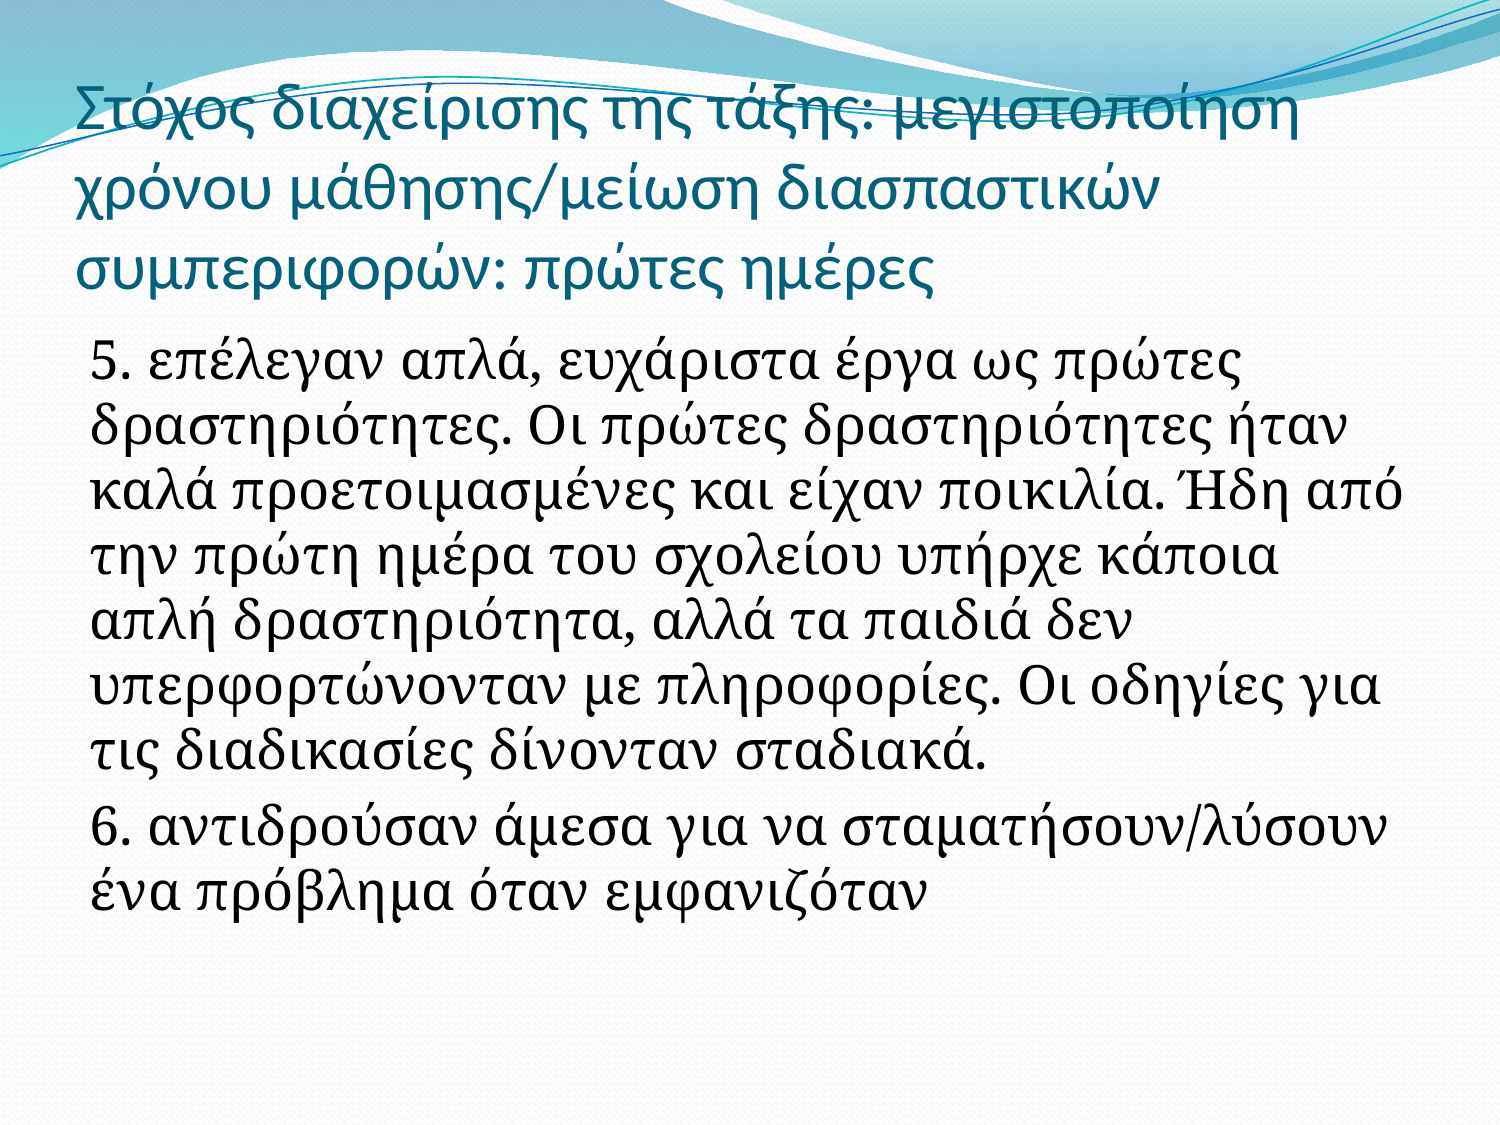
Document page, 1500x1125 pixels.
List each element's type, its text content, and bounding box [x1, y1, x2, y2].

title Στόχος διαχείρισης της τάξης: μεγιστοποίηση χρόνου μάθησης/μείωση διασπαστικών συμπεριφορών: πρώτες ημέρες [75, 115, 1425, 303]
list 5. επέλεγαν απλά, ευχάριστα έργα ως πρώτες δραστηριότητες. Οι πρώτες δραστηριότητες ήταν καλά προετοιμασμένες και είχαν ποικιλία. Ήδη από την πρώτη ημέρα του σχολείου υπήρχε κάποια απλή δραστηριότητα, αλλά τα παιδιά δεν υπερφορτώνονταν με πληροφορίες. Οι οδηγίες για τις διαδικασίες δίνονταν σταδιακά. 6. αντιδρούσαν άμεσα για να σταματήσουν/λύσουν ένα πρόβλημα όταν εμφανιζόταν [75, 317, 1425, 1038]
